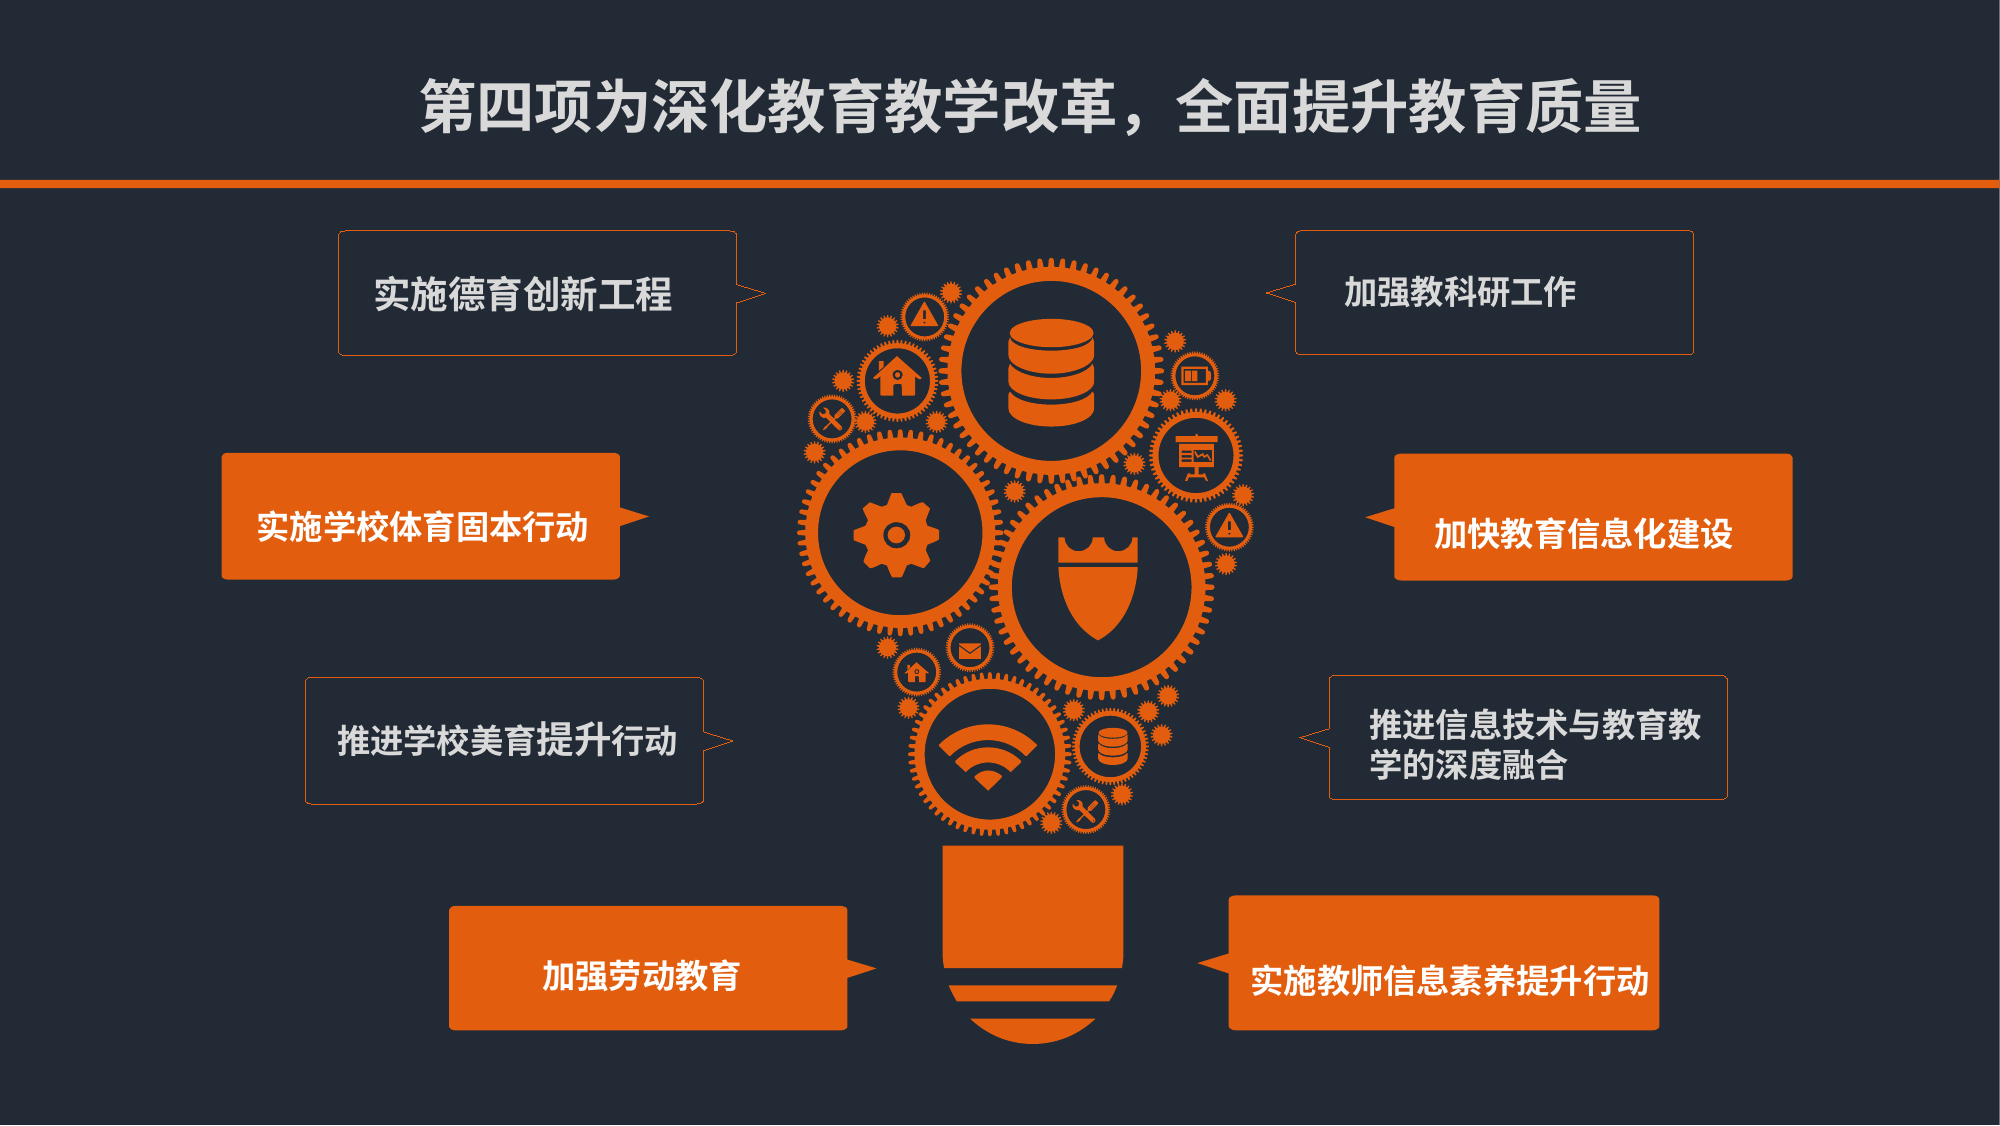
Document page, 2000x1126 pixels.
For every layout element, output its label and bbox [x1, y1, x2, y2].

text_box [221, 230, 1793, 1044]
text_box [0, 70, 2000, 189]
